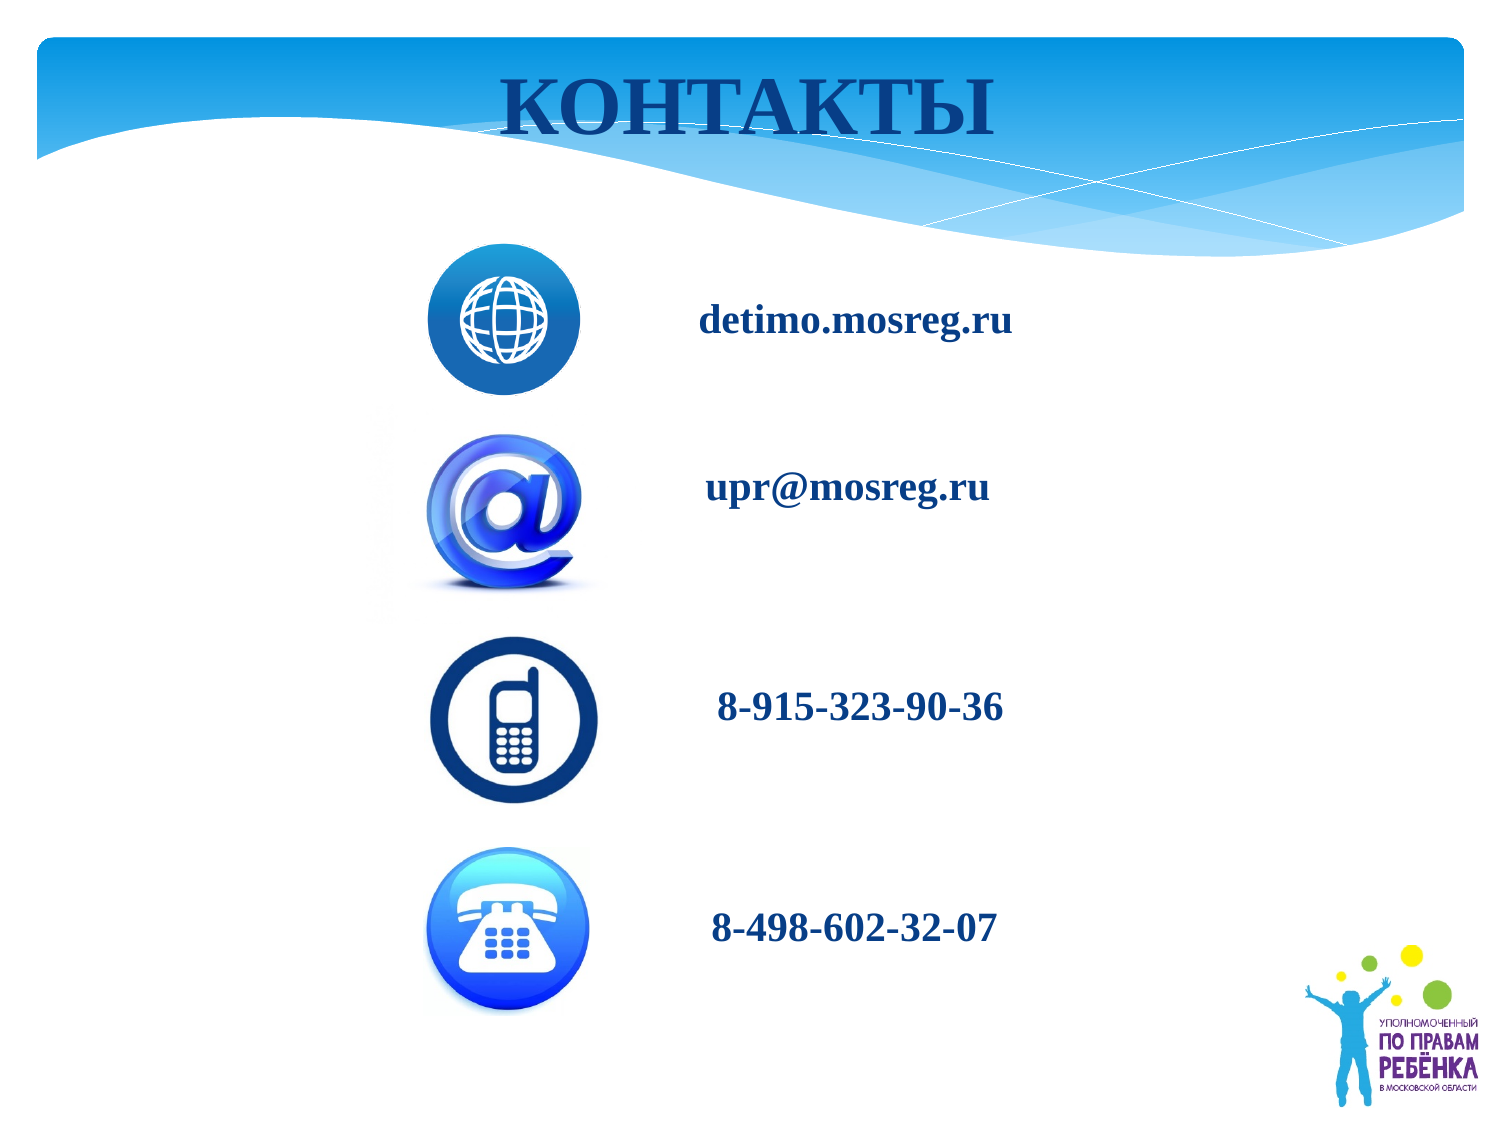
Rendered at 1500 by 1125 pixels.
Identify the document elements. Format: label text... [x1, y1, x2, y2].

picture [424, 630, 603, 809]
text_box КОНТАКТЫ [36, 43, 1459, 197]
text_box upr@mosreg.ru [690, 451, 1022, 538]
text_box 8-915-323-90-36 [702, 671, 1033, 751]
picture [426, 242, 581, 397]
text_box detimo.mosreg.ru [607, 283, 1104, 363]
text_box 8-498-602-32-07 [696, 892, 1039, 960]
picture [1304, 945, 1482, 1109]
picture [423, 846, 590, 1016]
picture [366, 403, 642, 625]
